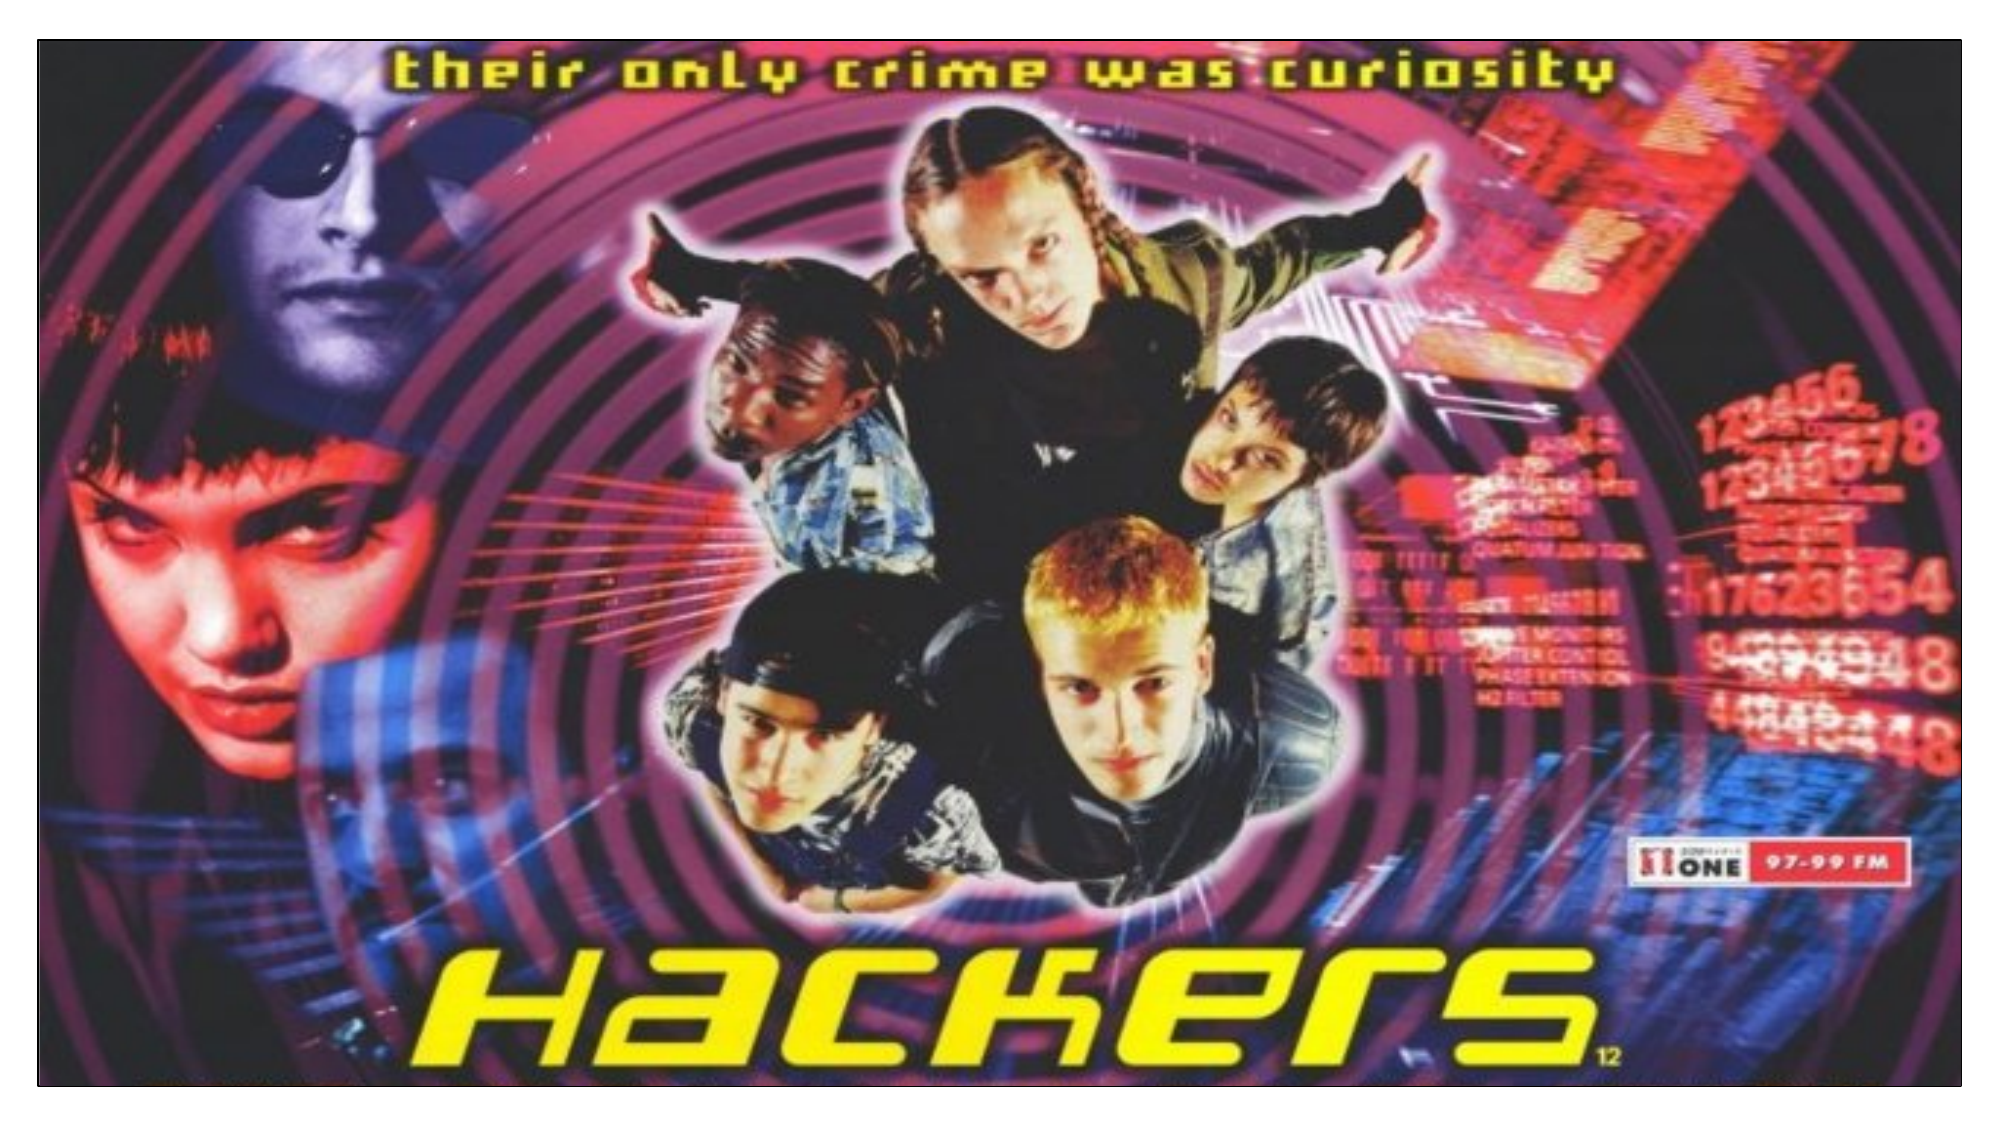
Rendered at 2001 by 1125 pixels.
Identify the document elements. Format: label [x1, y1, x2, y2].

list [38, 40, 1962, 1086]
